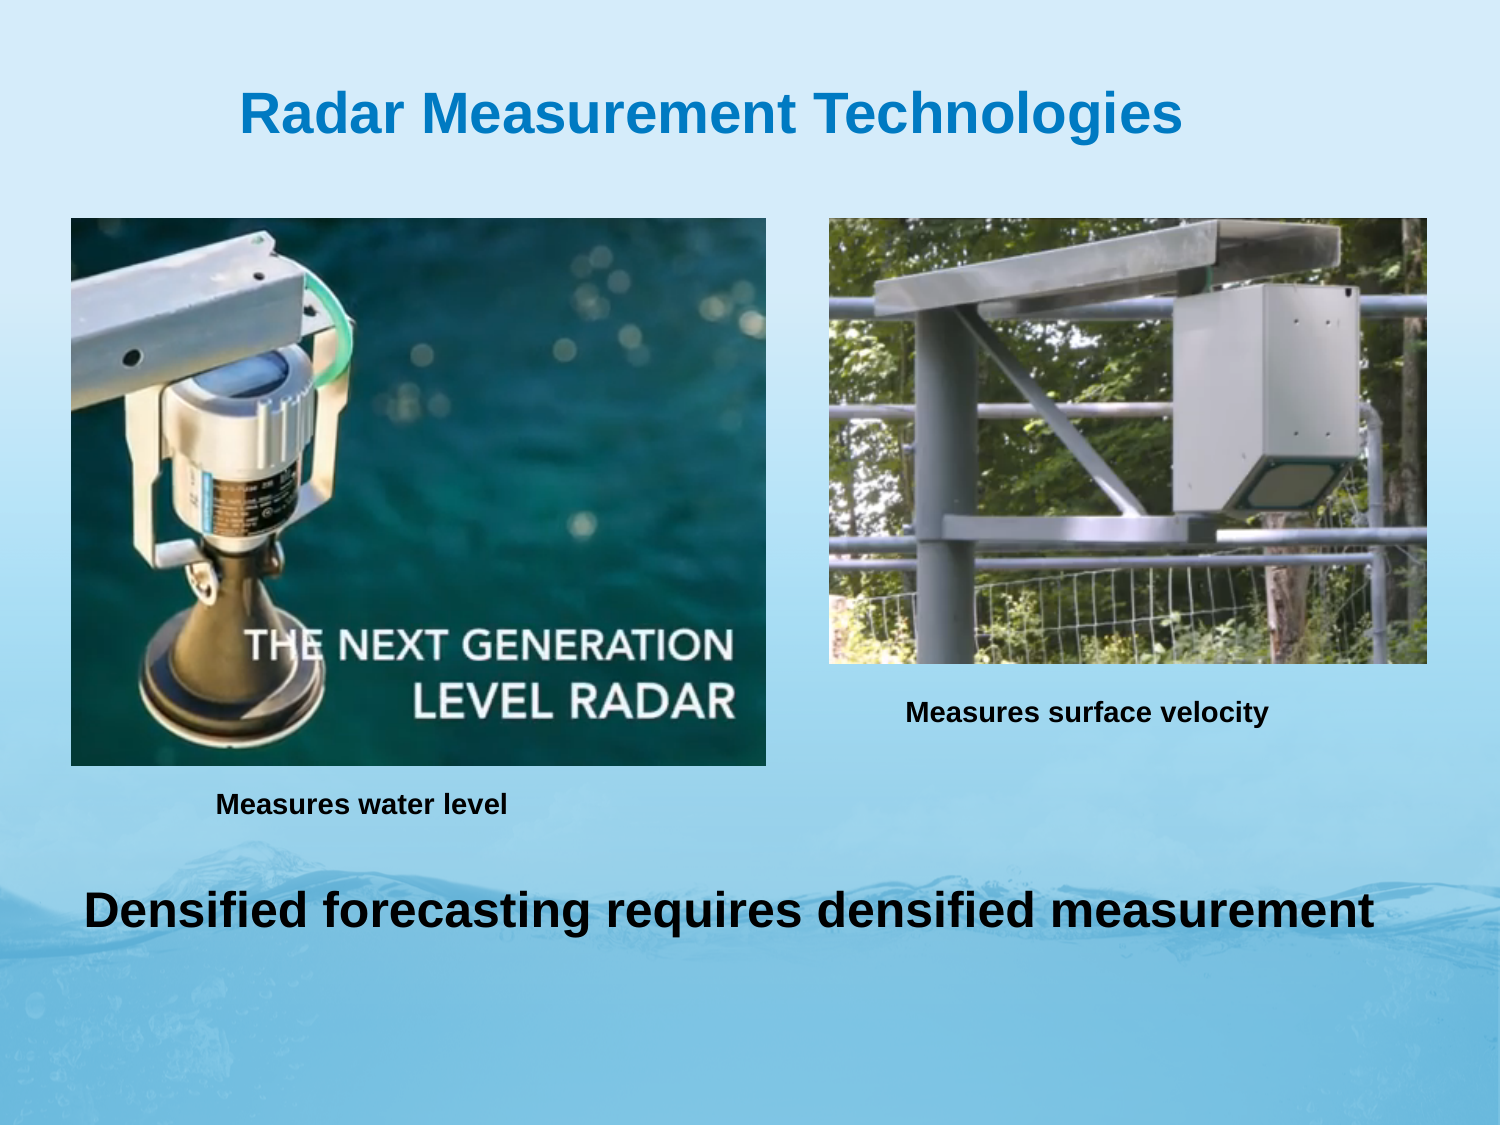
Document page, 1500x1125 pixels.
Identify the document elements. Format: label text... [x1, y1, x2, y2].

title Radar Measurement Technologies [112, 75, 1313, 155]
text_box Densified forecasting requires densified measurement [83, 900, 234, 1051]
picture [71, 218, 766, 766]
text_box Measures surface velocity [905, 690, 1056, 841]
text_box Measures water level [215, 782, 366, 933]
picture [828, 218, 1427, 665]
